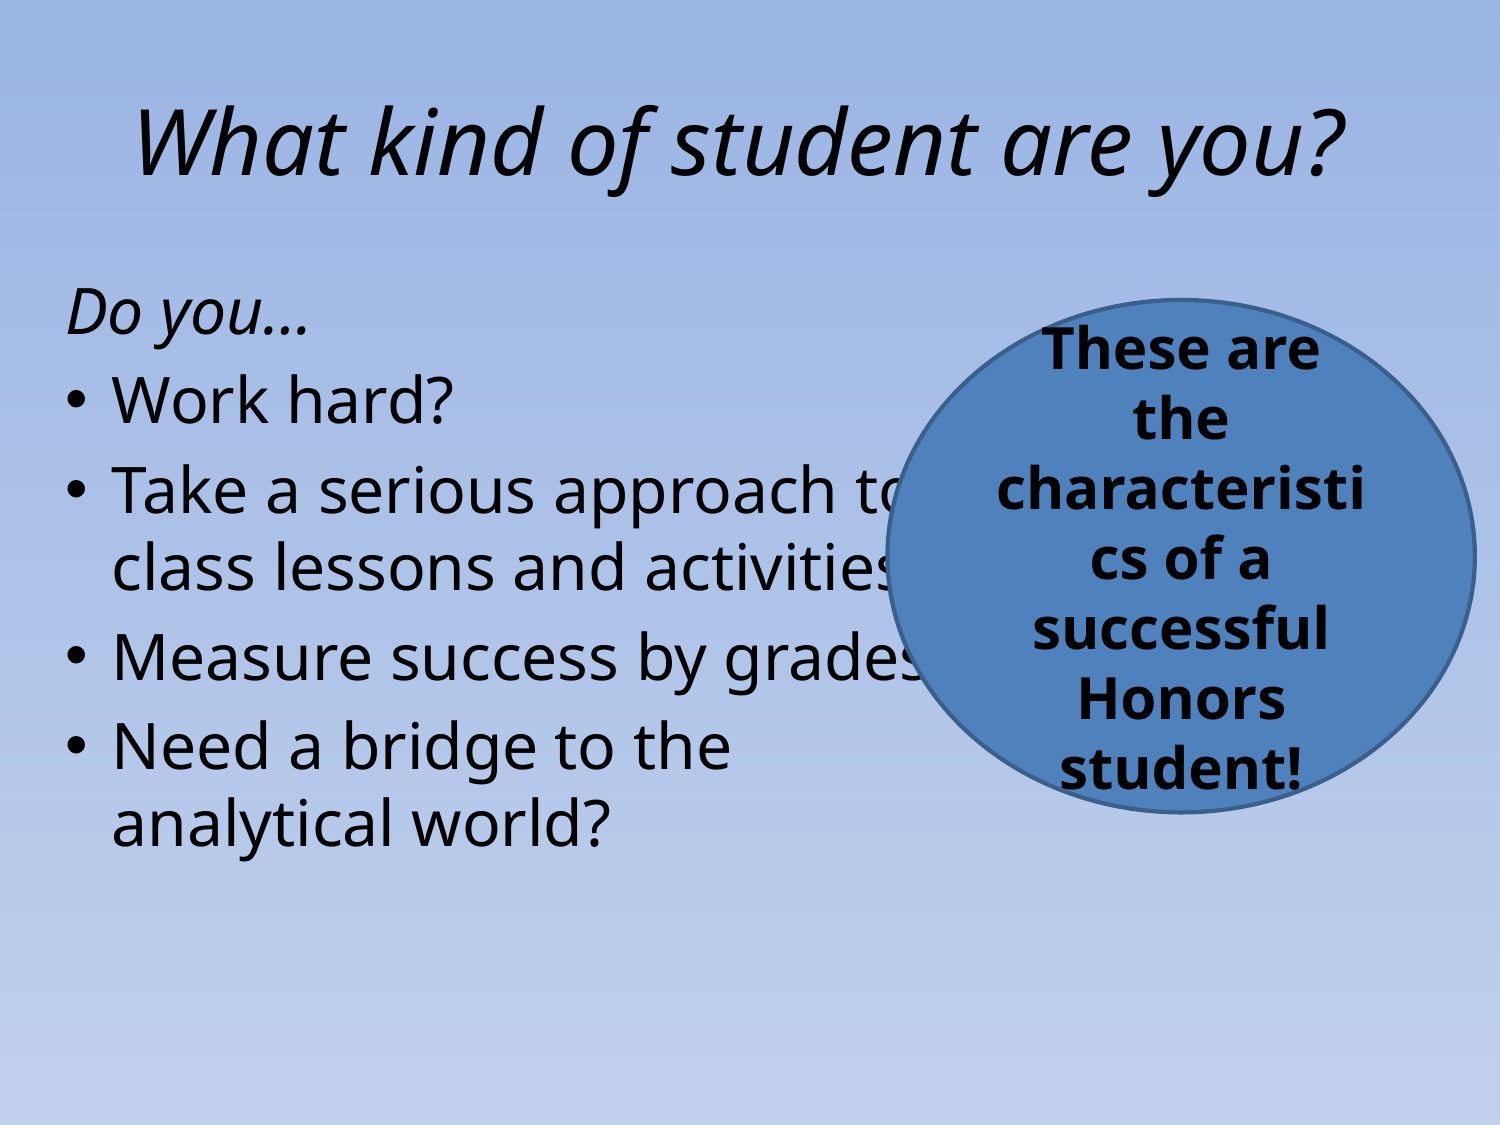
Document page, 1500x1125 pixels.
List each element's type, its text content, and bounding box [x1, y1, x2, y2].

title What kind of student are you? [75, 45, 1425, 233]
text_box These are the characteristics of a successful Honors student! [885, 297, 1477, 815]
list Do you… Work hard? Take a serious approach to class lessons and activities? Measure success by grades? Need a bridge to the analytical world? [50, 262, 988, 938]
